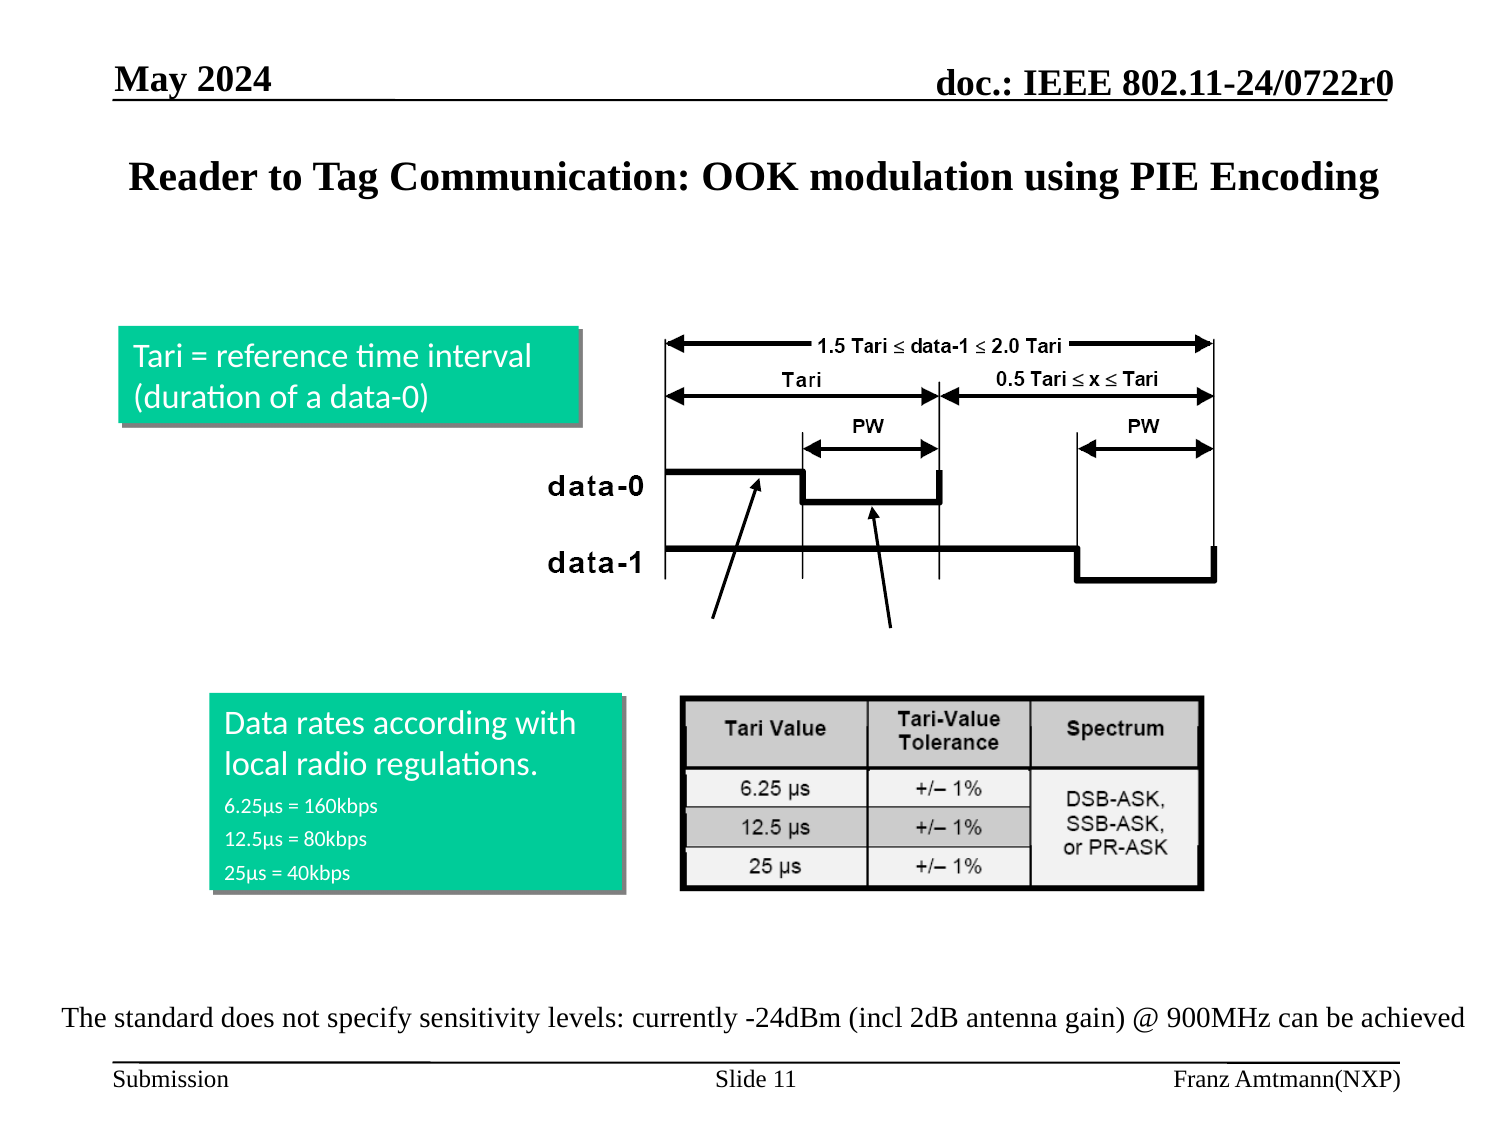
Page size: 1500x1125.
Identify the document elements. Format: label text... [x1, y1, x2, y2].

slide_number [114, 54, 423, 100]
slide_number Slide 11 [712, 1061, 800, 1123]
footer Franz Amtmann(NXP) [878, 1061, 1402, 1093]
text_box Tari = reference time interval (duration of a data-0) [118, 325, 529, 424]
text_box Data rates according with local radio regulations. 6.25µs = 160kbps 12.5µs = 80kbps 25µs = 40kbps [209, 692, 622, 891]
text_box The standard does not specify sensitivity levels: currently -24dBm (incl 2dB antenna gain) @ 900MHz can be achieved [46, 990, 1490, 1041]
picture [667, 685, 1223, 903]
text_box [534, 309, 1256, 676]
title Reader to Tag Communication: OOK modulation using PIE Encoding [90, 165, 1429, 263]
